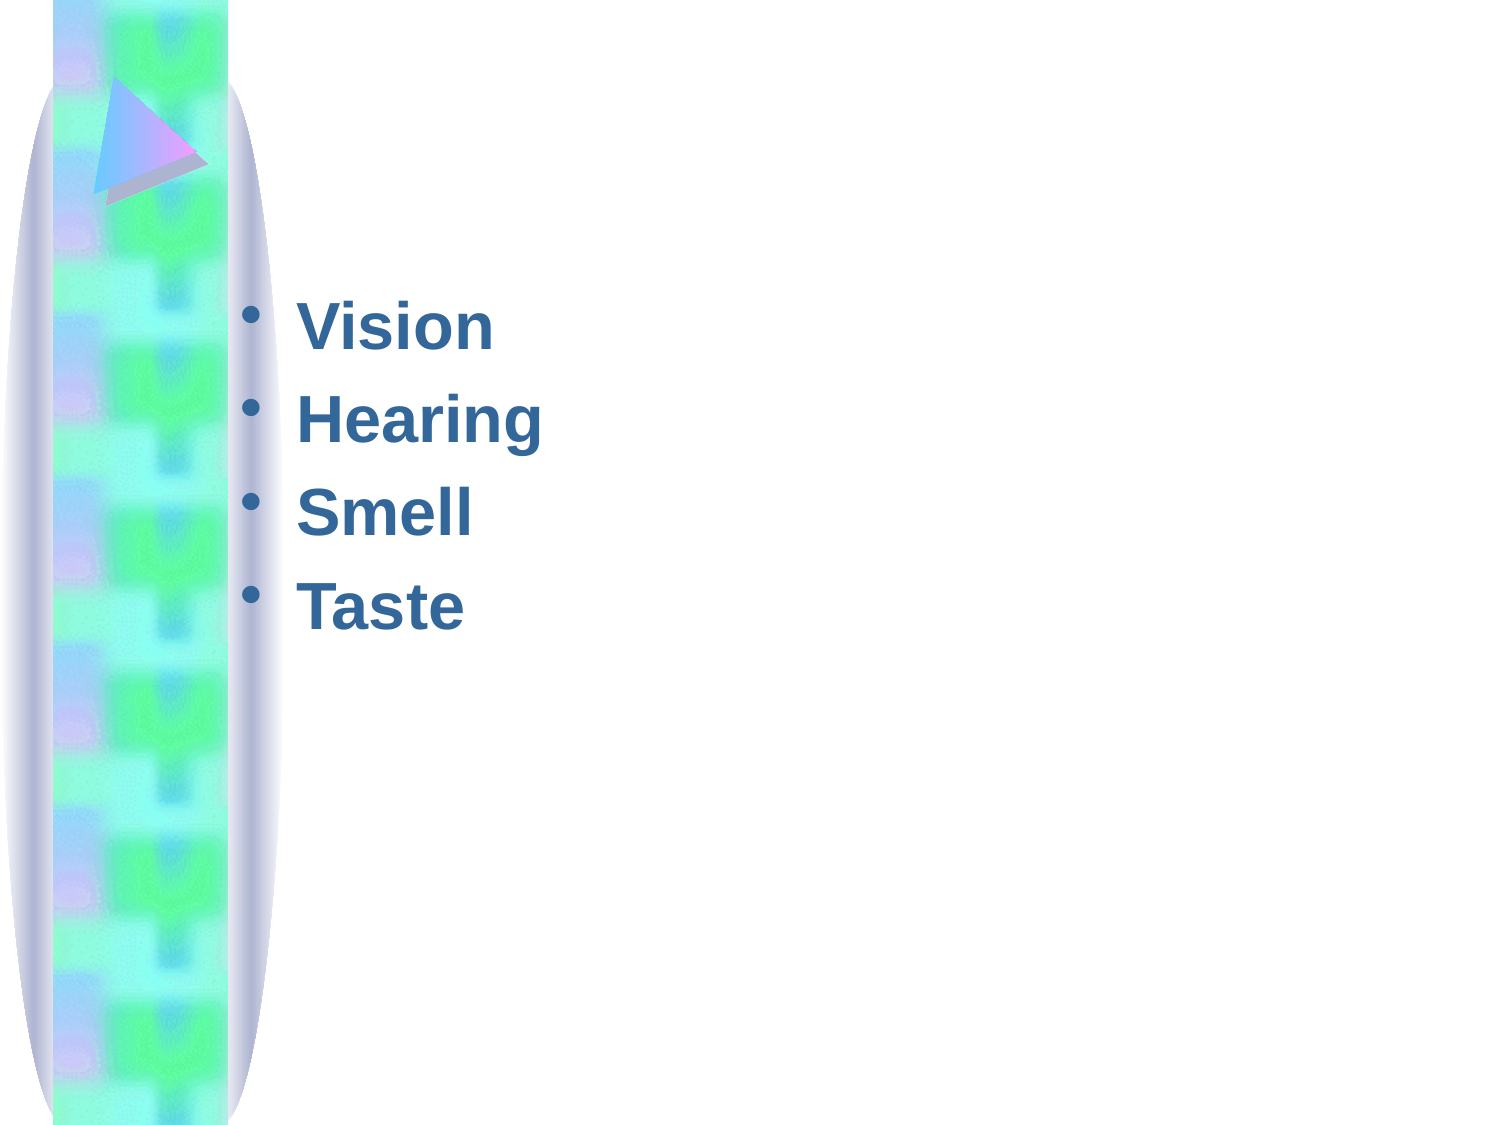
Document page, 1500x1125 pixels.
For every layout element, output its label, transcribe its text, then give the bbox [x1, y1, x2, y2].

list Vision Hearing Smell Taste [224, 274, 1500, 951]
picture [53, 0, 229, 1125]
